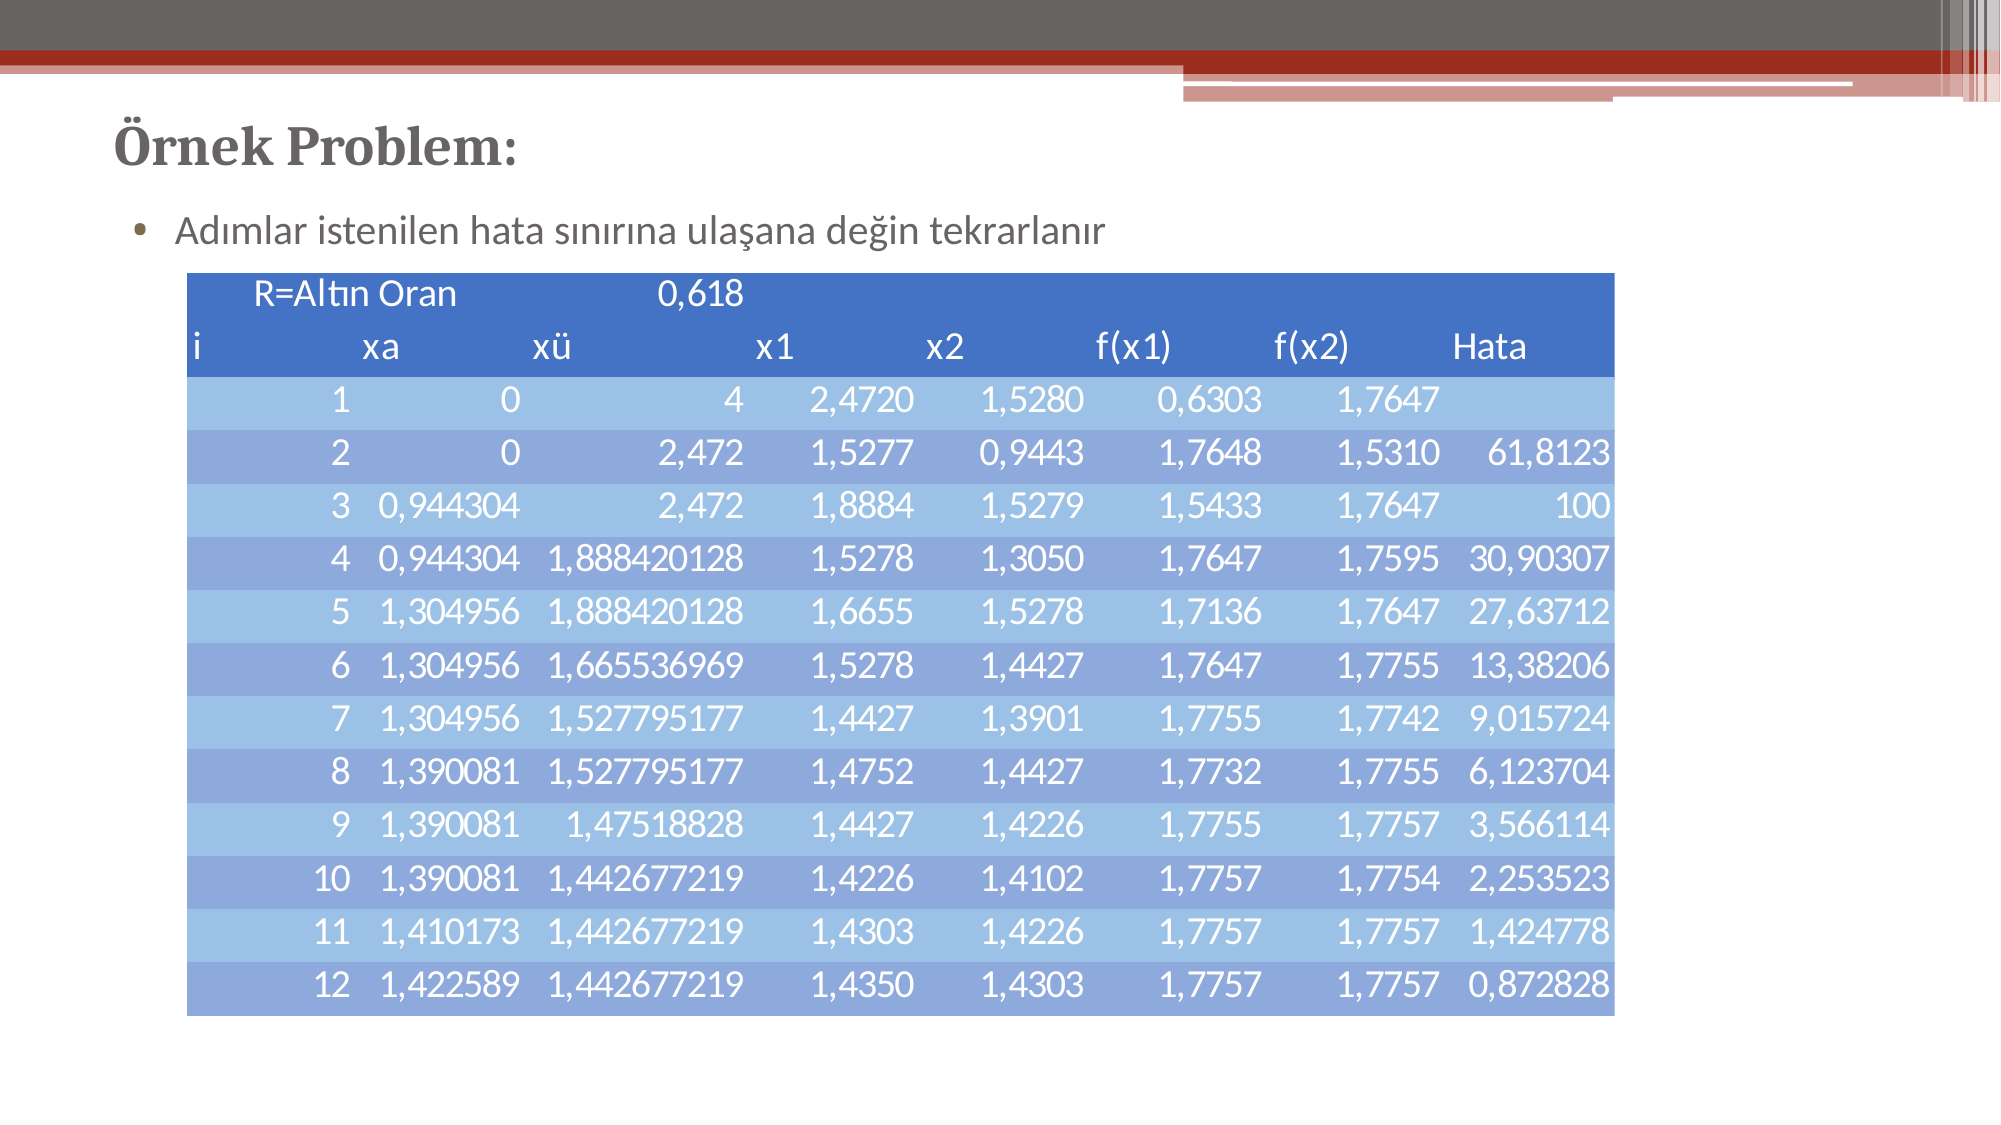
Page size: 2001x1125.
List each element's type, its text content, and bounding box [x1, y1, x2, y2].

title Örnek Problem: [99, 101, 1900, 185]
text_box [184, 270, 1618, 1018]
list Adımlar istenilen hata sınırına ulaşana değin tekrarlanır [99, 195, 1900, 271]
